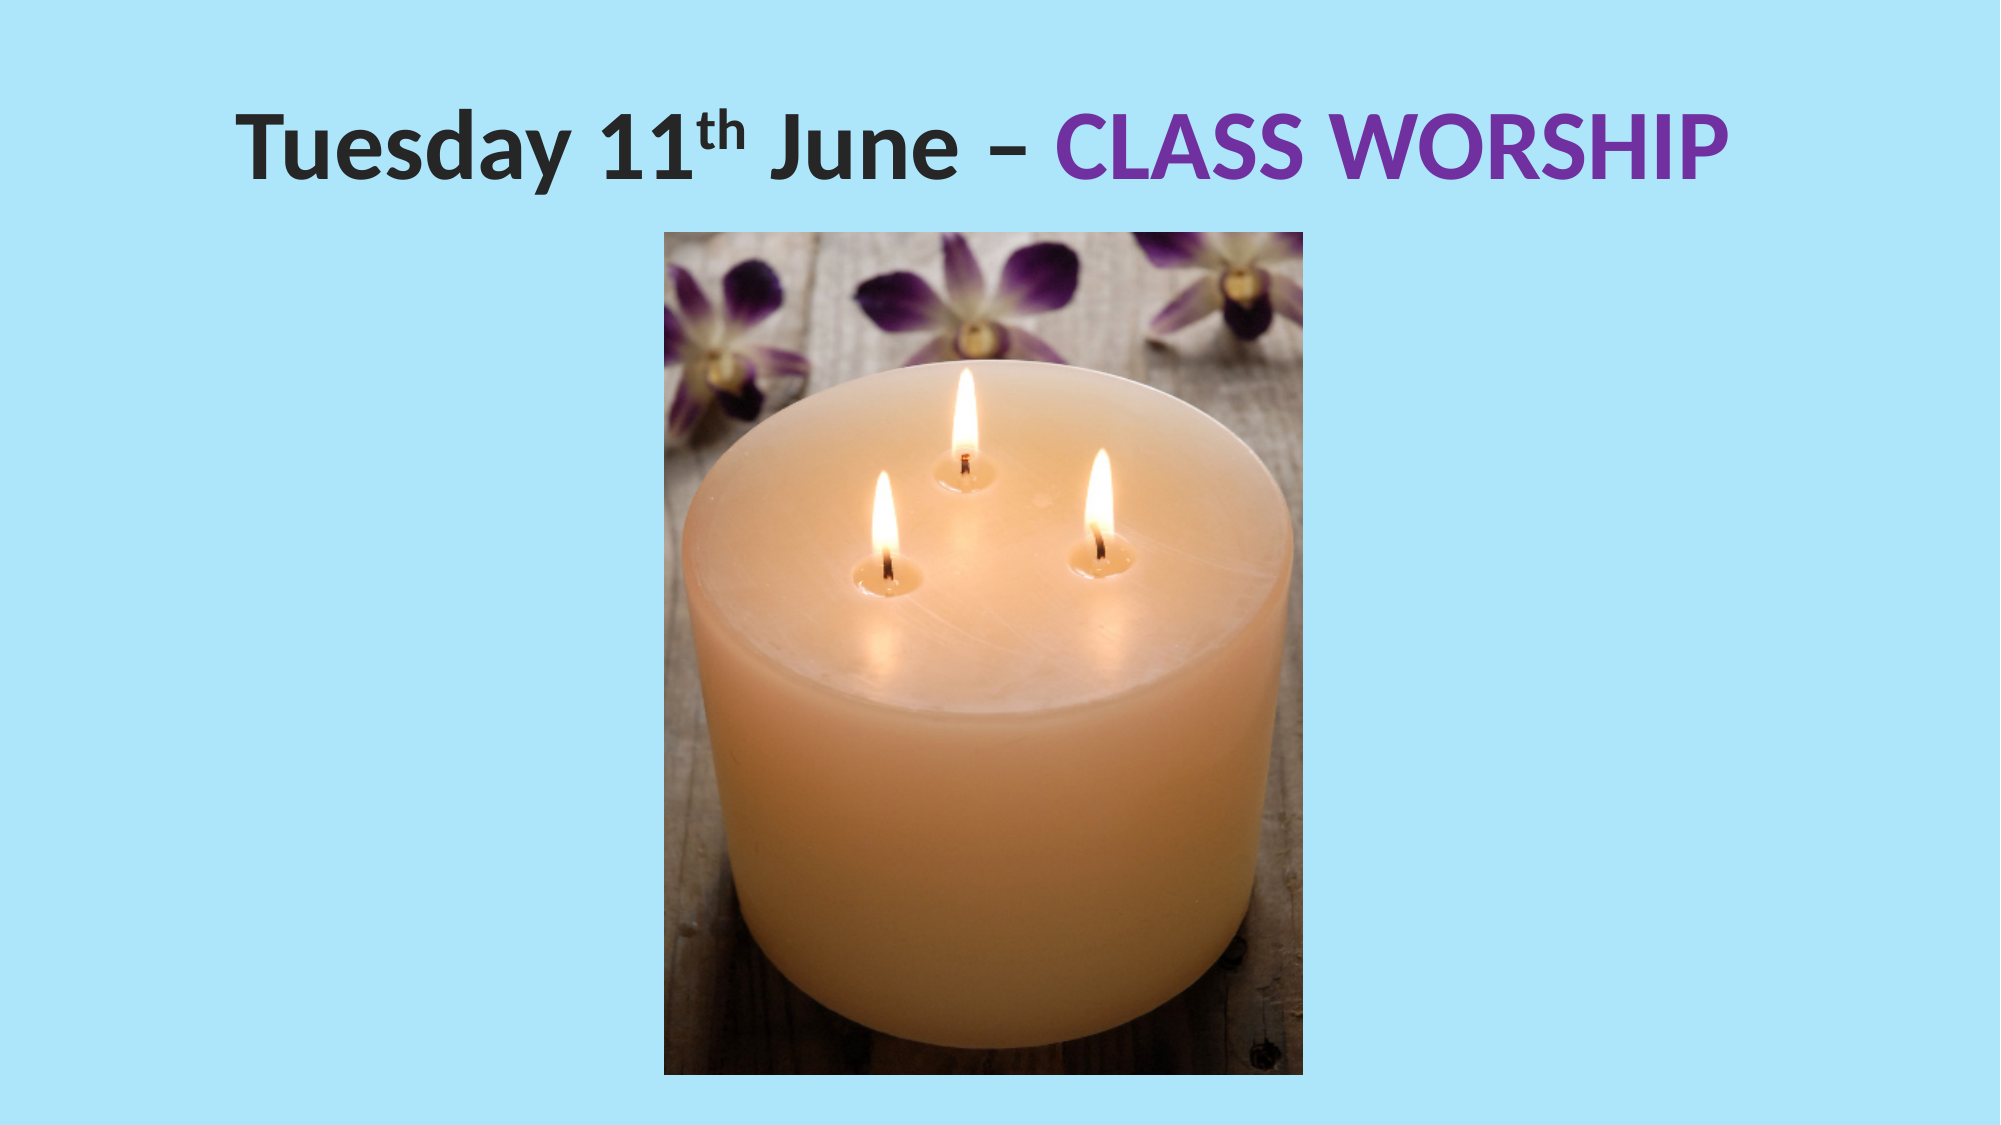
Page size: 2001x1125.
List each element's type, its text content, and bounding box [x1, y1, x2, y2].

text_box Tuesday 11th June – CLASS WORSHIP [100, 71, 1867, 207]
picture [664, 232, 1304, 1075]
